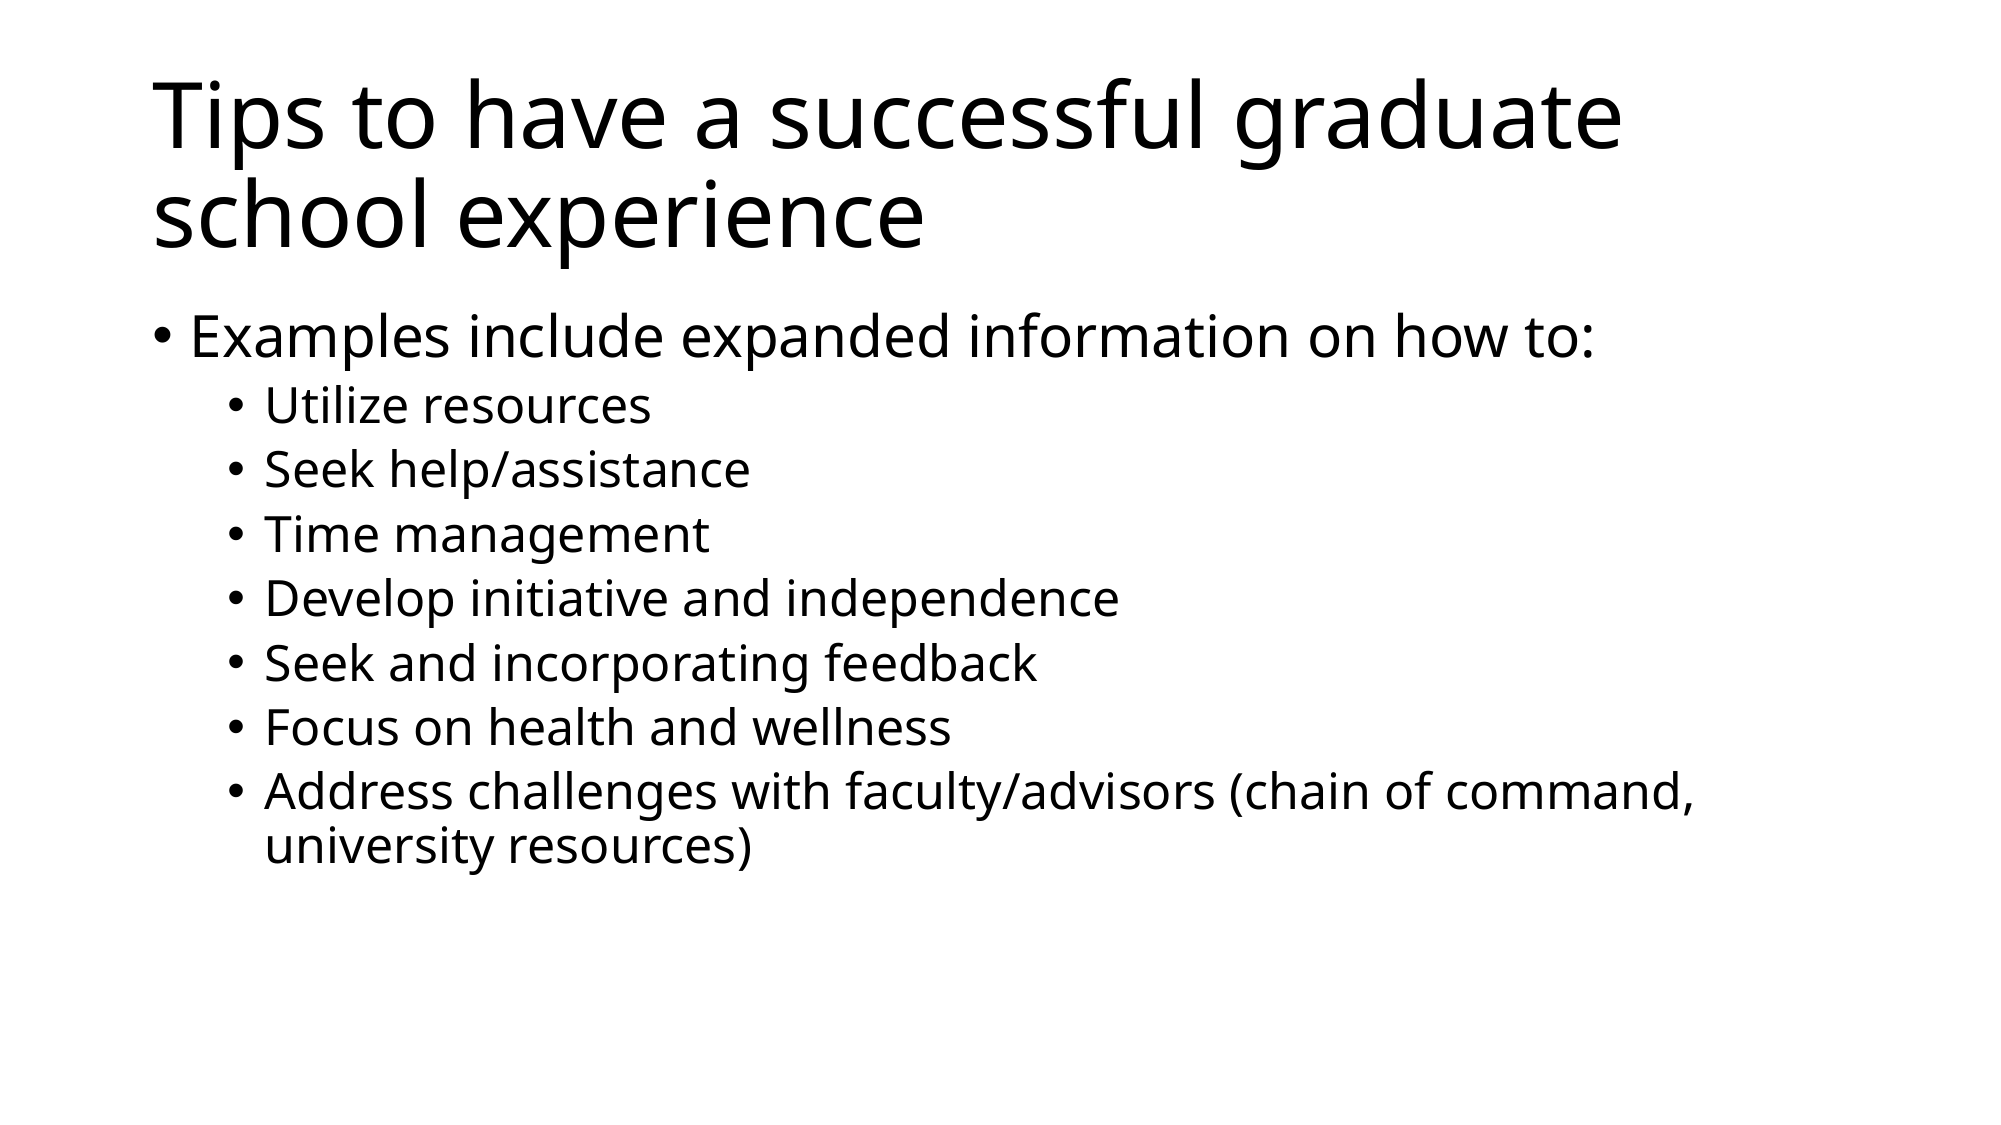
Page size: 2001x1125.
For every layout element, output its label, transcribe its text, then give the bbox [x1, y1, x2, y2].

title Tips to have a successful graduate school experience [137, 59, 1863, 278]
list Examples include expanded information on how to: Utilize resources Seek help/assistance Time management Develop initiative and independence Seek and incorporating feedback Focus on health and wellness Address challenges with faculty/advisors (chain of command, university resources) [137, 299, 1863, 1014]
